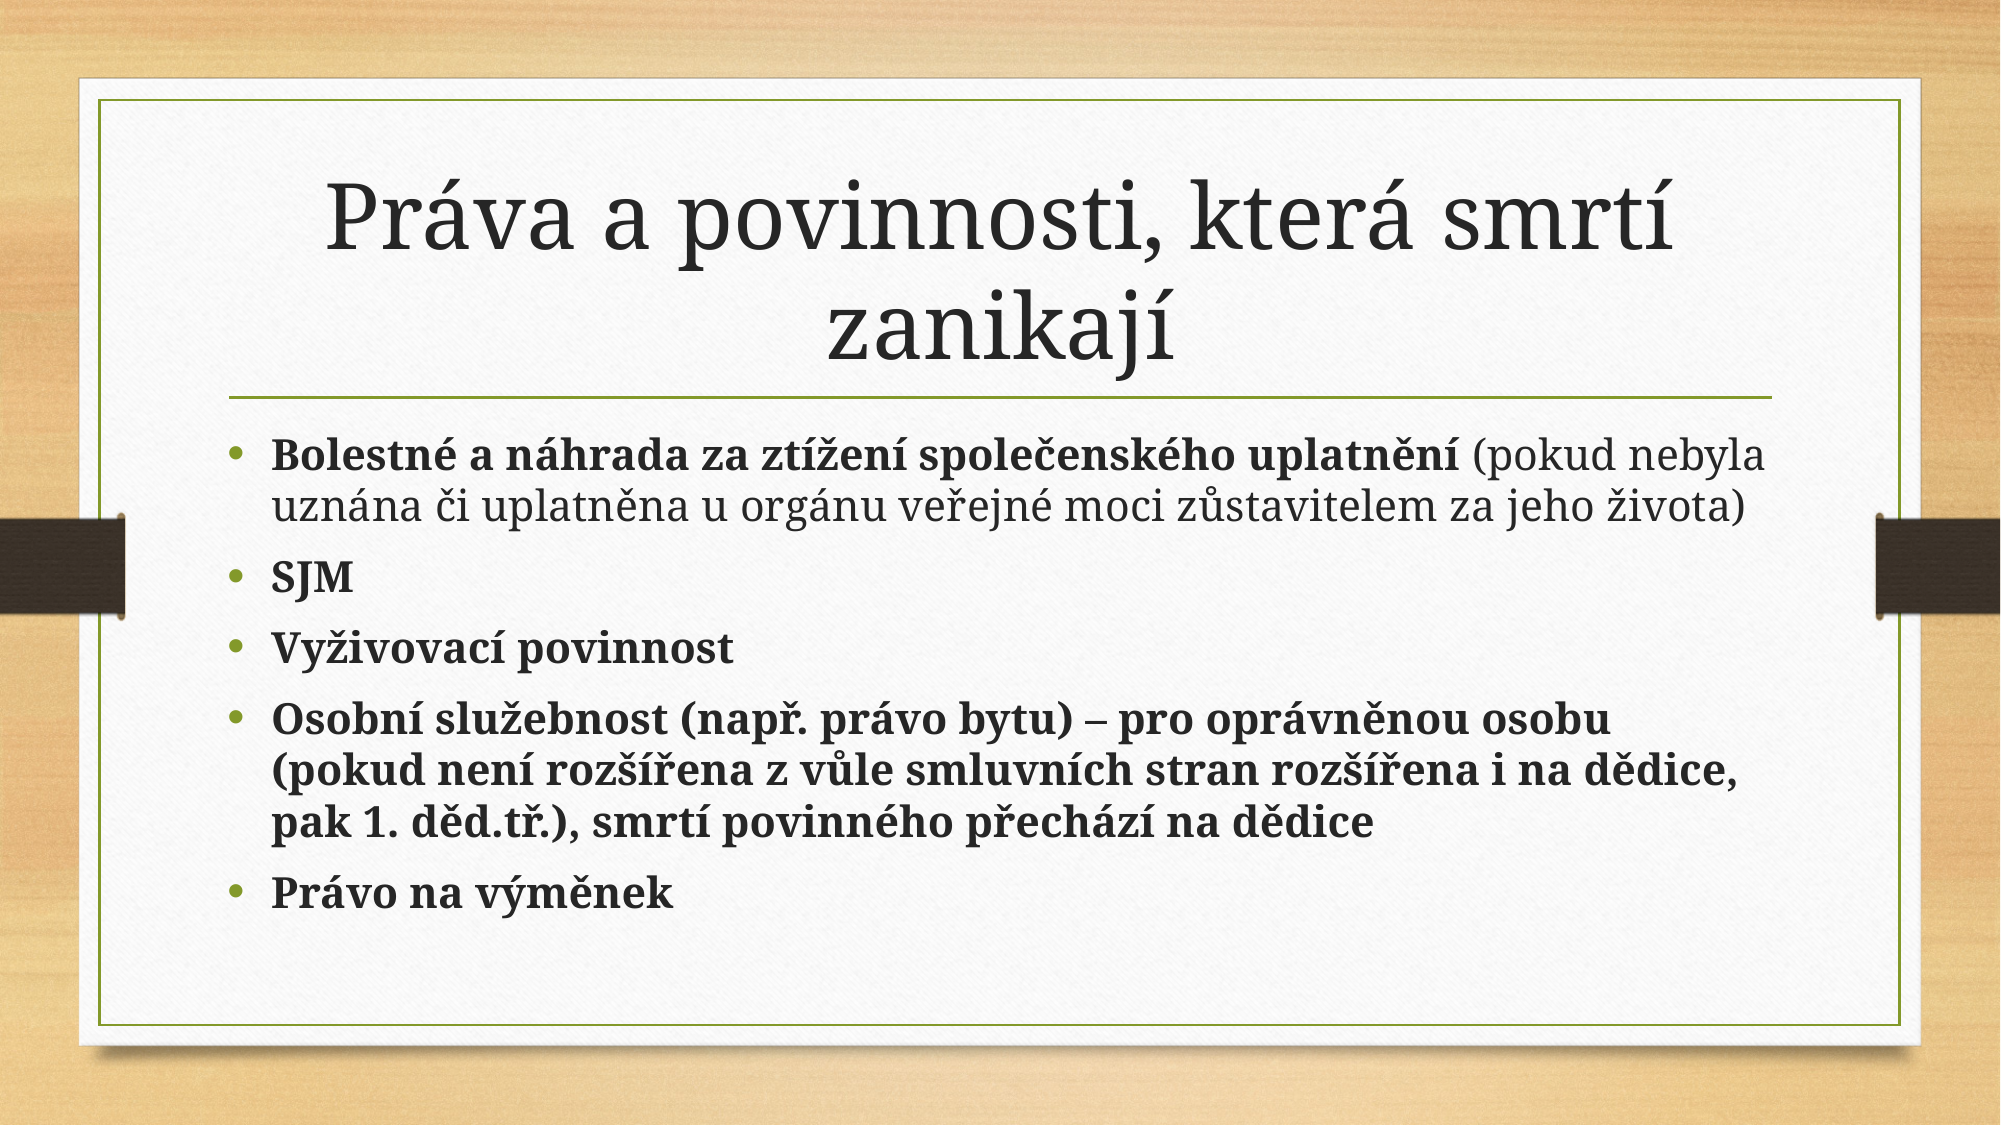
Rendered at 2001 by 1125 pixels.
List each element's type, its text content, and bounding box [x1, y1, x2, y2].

picture [0, 0, 2001, 1125]
list Bolestné a náhrada za ztížení společenského uplatnění (pokud nebyla uznána či uplatněna u orgánu veřejné moci zůstavitelem za jeho života) SJM Vyživovací povinnost Osobní služebnost (např. právo bytu) – pro oprávněnou osobu (pokud není rozšířena z vůle smluvních stran rozšířena i na dědice, pak 1. děd.tř.), smrtí povinného přechází na dědice Právo na výměnek [212, 419, 1788, 964]
title Práva a povinnosti, která smrtí zanikají [212, 161, 1788, 375]
